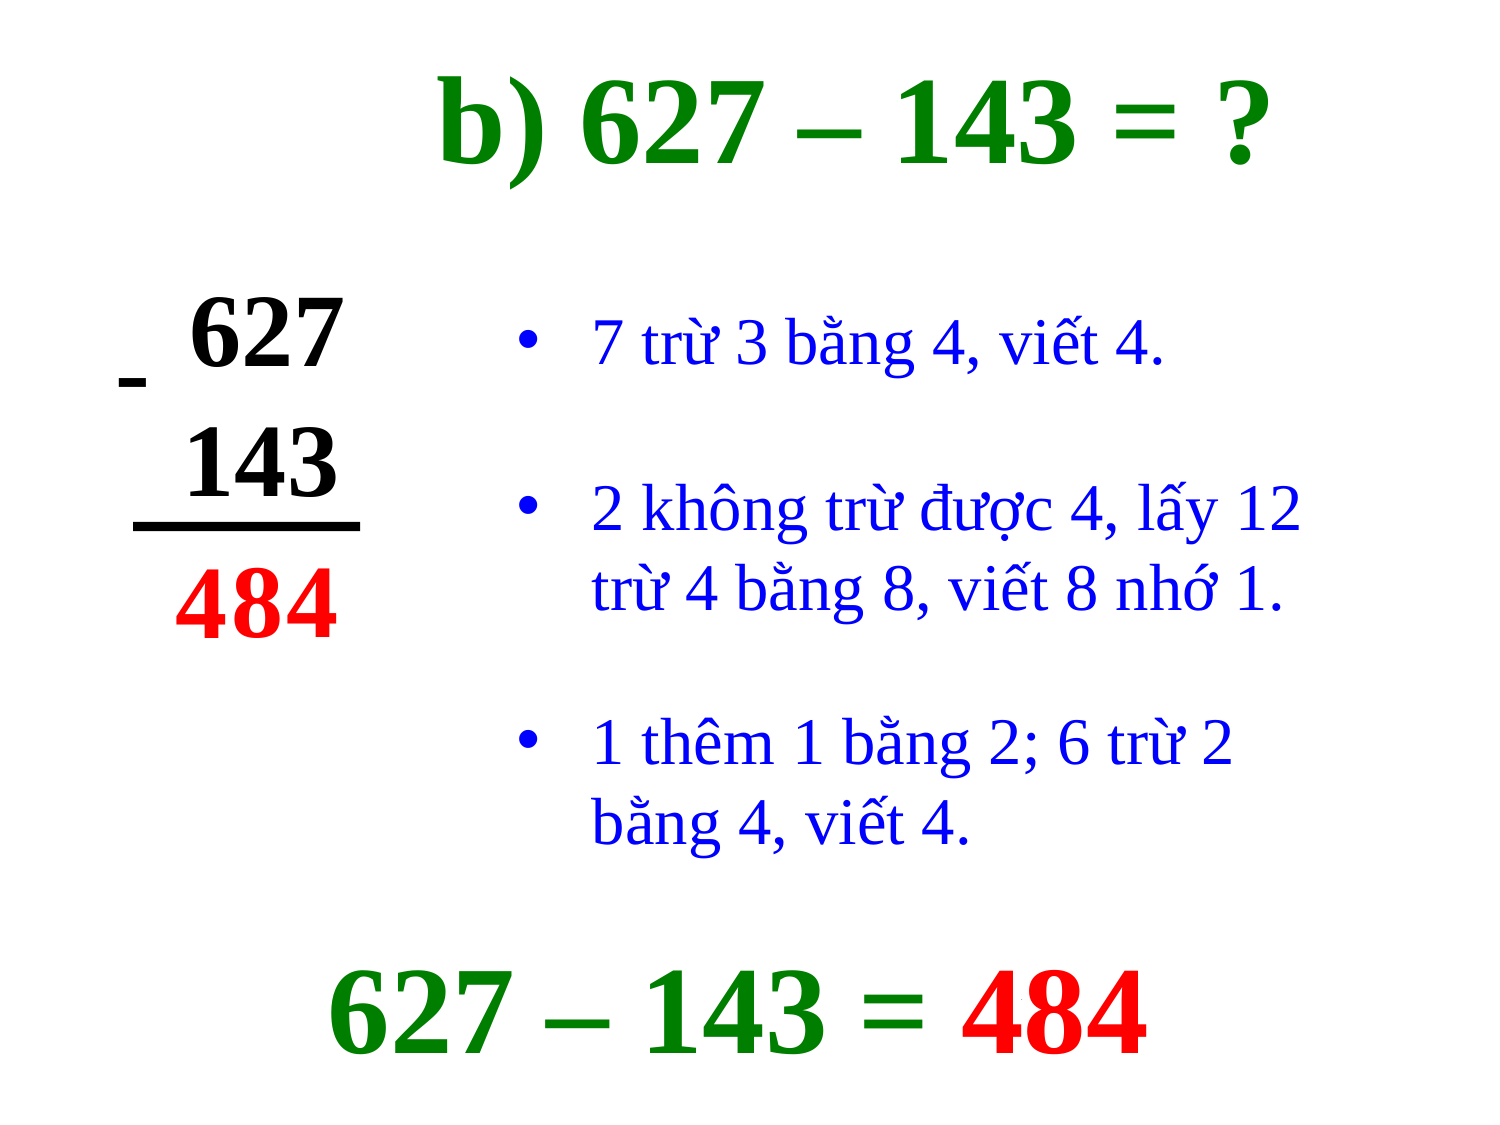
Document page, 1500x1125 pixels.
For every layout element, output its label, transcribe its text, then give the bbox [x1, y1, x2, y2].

text_box 4 [160, 527, 216, 667]
text_box 627 [132, 254, 403, 395]
text_box b) 627 – 143 = ? [312, 30, 1400, 196]
text_box 2 không trừ được 4, lấy 12 trừ 4 bằng 8, viết 8 nhớ 1. [501, 456, 1400, 632]
text_box 7 trừ 3 bằng 4, viết 4. [501, 290, 1341, 386]
text_box 8 [216, 526, 299, 667]
text_box 627 – 143 = 484 [312, 921, 1258, 1087]
text_box 143 [92, 385, 430, 525]
text_box 1 thêm 1 bằng 2; 6 trừ 2 bằng 4, viết 4. [501, 690, 1353, 866]
text_box - [100, 296, 166, 436]
text_box 4 [299, 526, 354, 667]
